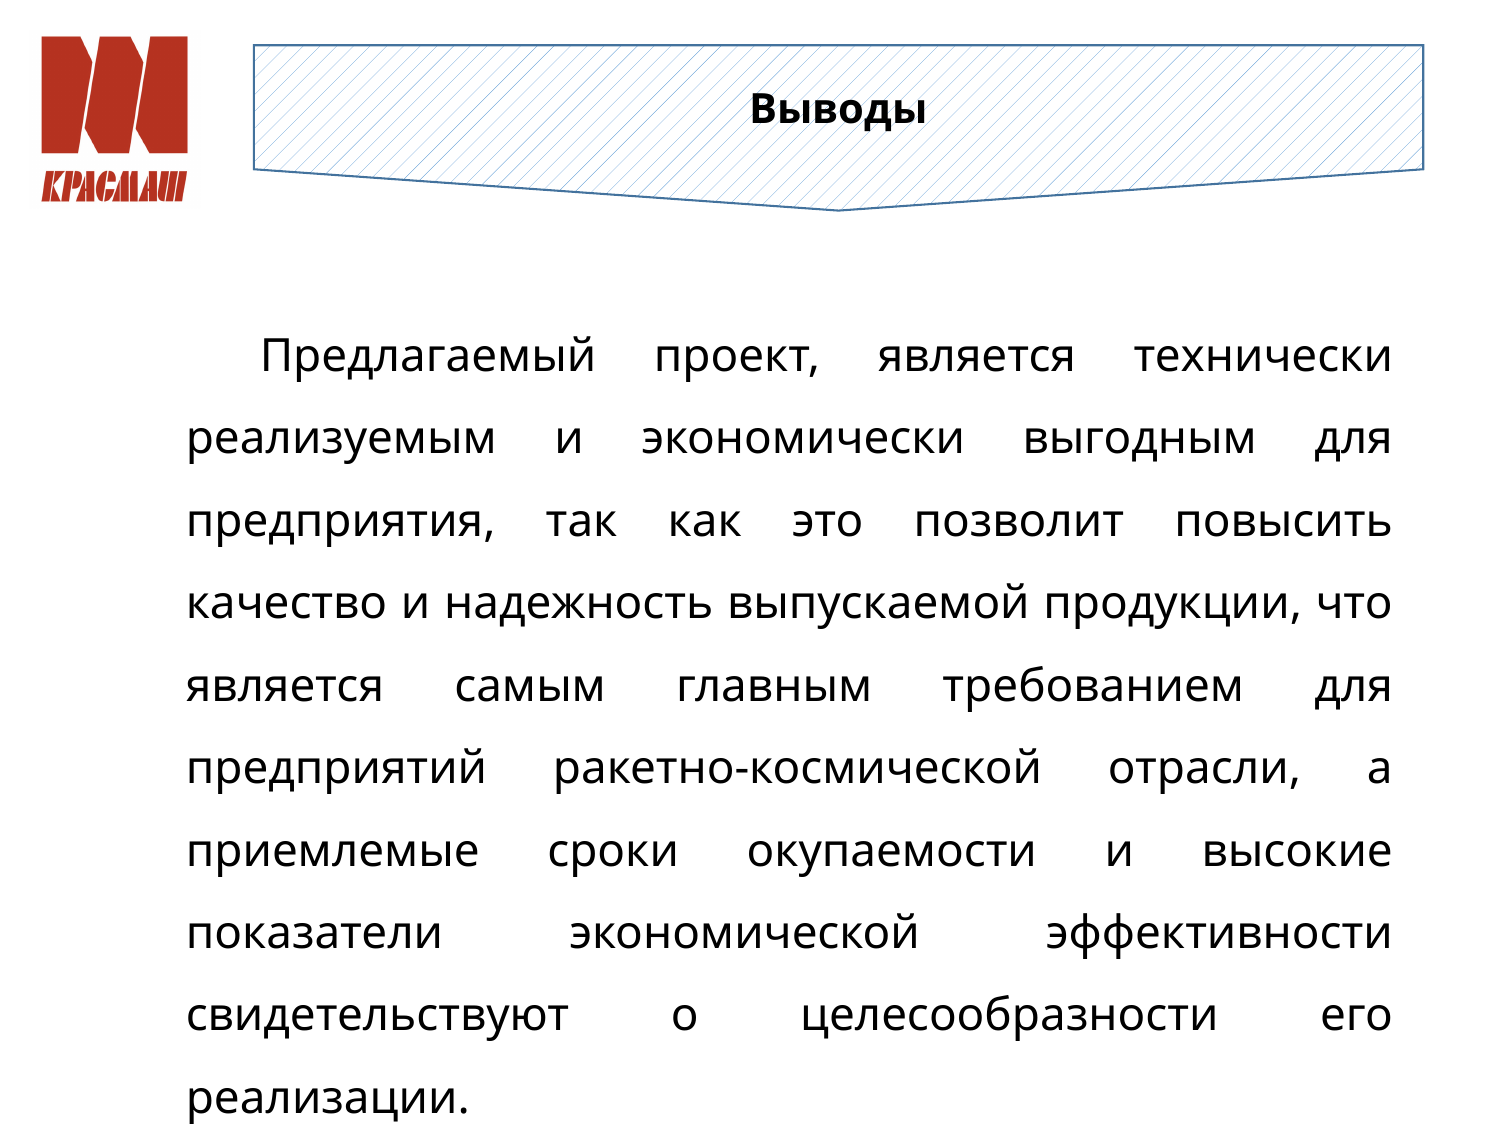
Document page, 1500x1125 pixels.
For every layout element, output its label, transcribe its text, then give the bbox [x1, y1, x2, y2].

picture [29, 30, 201, 209]
text_box Выводы [252, 44, 1425, 212]
text_box Предлагаемый проект, является технически реализуемым и экономически выгодным для предприятия, так как это позволит повысить качество и надежность выпускаемой продукции, что является самым главным требованием для предприятий ракетно-космической отрасли, а приемлемые сроки окупаемости и высокие показатели экономической эффективности свидетельствуют о целесообразности его реализации. [171, 290, 1409, 1125]
